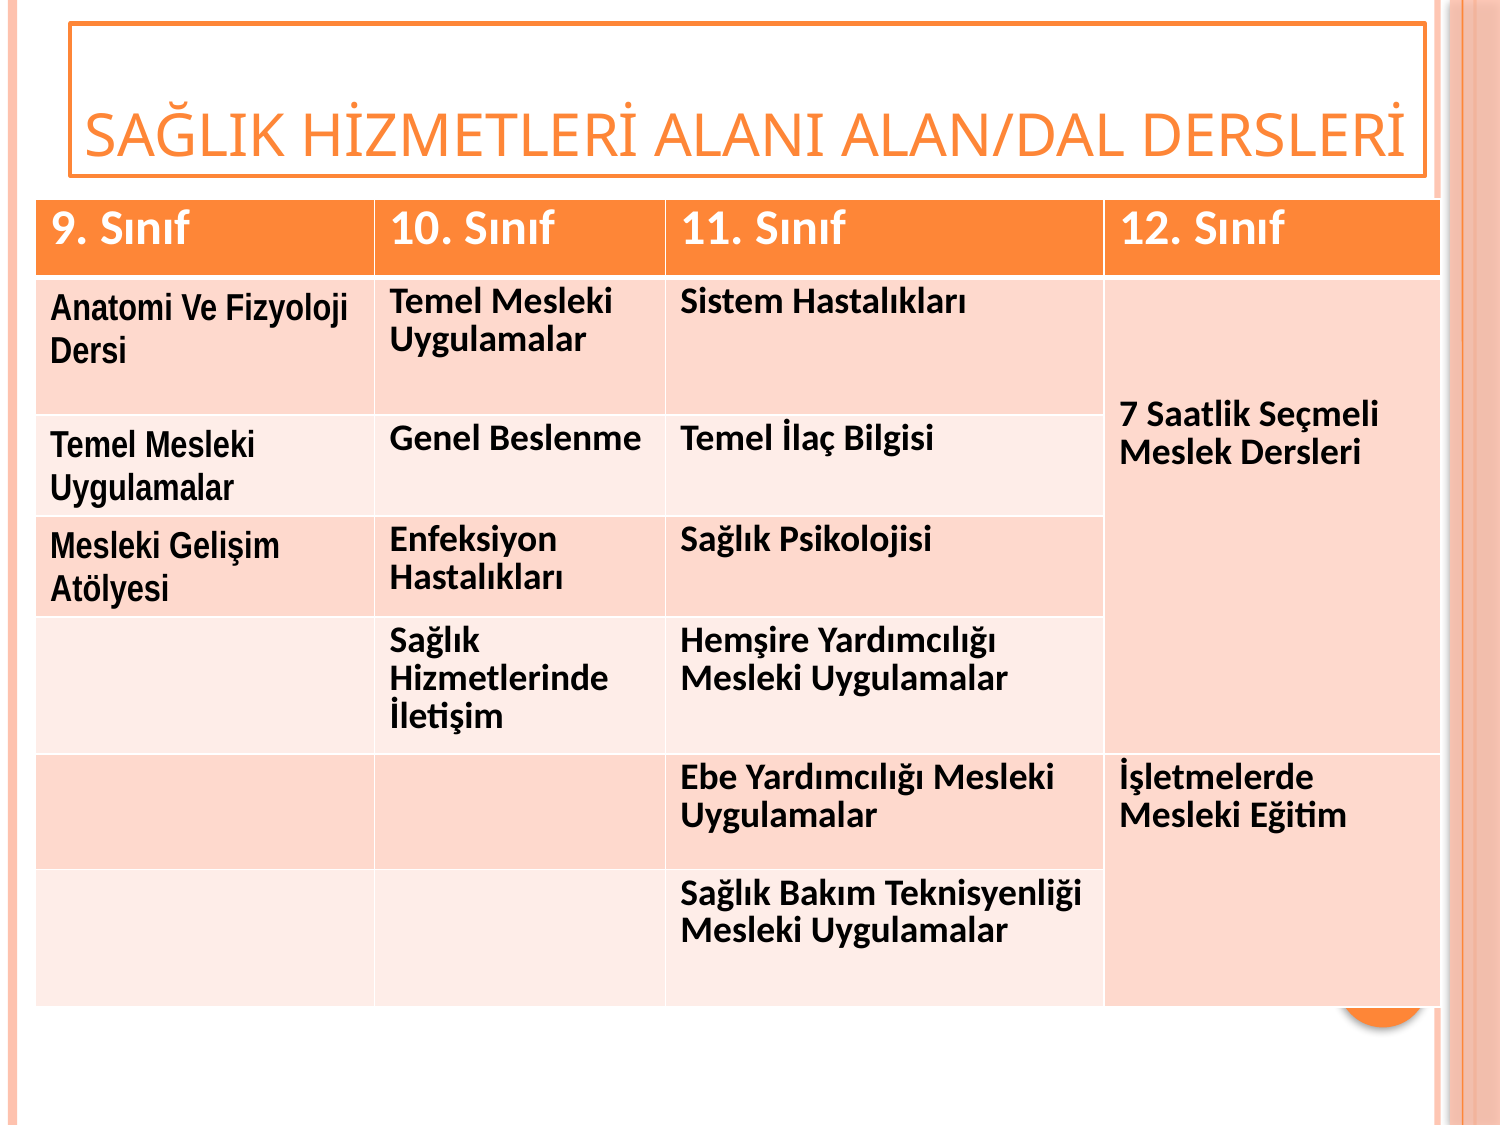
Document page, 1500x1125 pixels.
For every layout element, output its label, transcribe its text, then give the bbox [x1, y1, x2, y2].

table_cell Anatomi Ve Fizyoloji Dersi [36, 280, 374, 414]
table_cell Sistem Hastalıkları [666, 280, 1103, 414]
table_cell Sağlık Hizmetlerinde İletişim [375, 618, 665, 753]
table_cell [36, 755, 374, 869]
table_header 12. Sınıf [1105, 200, 1440, 275]
table_cell Temel İlaç Bilgisi [666, 416, 1103, 515]
table_cell Sağlık Bakım Teknisyenliği Mesleki Uygulamalar [666, 870, 1103, 1006]
table_cell [375, 870, 665, 1006]
table_cell Sağlık Psikolojisi [666, 517, 1103, 616]
table_header 9. Sınıf [36, 200, 374, 275]
table_cell Mesleki Gelişim Atölyesi [36, 517, 374, 616]
table_cell [375, 755, 665, 869]
title Sağlık hizmetleri alanı alan/dal dersleri [68, 21, 1427, 178]
table_cell 7 Saatlik Seçmeli Meslek Dersleri [1105, 280, 1440, 753]
table_cell Temel Mesleki Uygulamalar [375, 280, 665, 414]
table_cell Enfeksiyon Hastalıkları [375, 517, 665, 616]
table_cell Temel Mesleki Uygulamalar [36, 416, 374, 515]
table_cell [36, 870, 374, 1006]
table_header 11. Sınıf [666, 200, 1103, 275]
table_cell Genel Beslenme [375, 416, 665, 515]
table_cell İşletmelerde Mesleki Eğitim [1105, 755, 1440, 1006]
table_header 10. Sınıf [375, 200, 665, 275]
table_cell [36, 618, 374, 753]
table_cell Hemşire Yardımcılığı Mesleki Uygulamalar [666, 618, 1103, 753]
table_cell Ebe Yardımcılığı Mesleki Uygulamalar [666, 755, 1103, 869]
